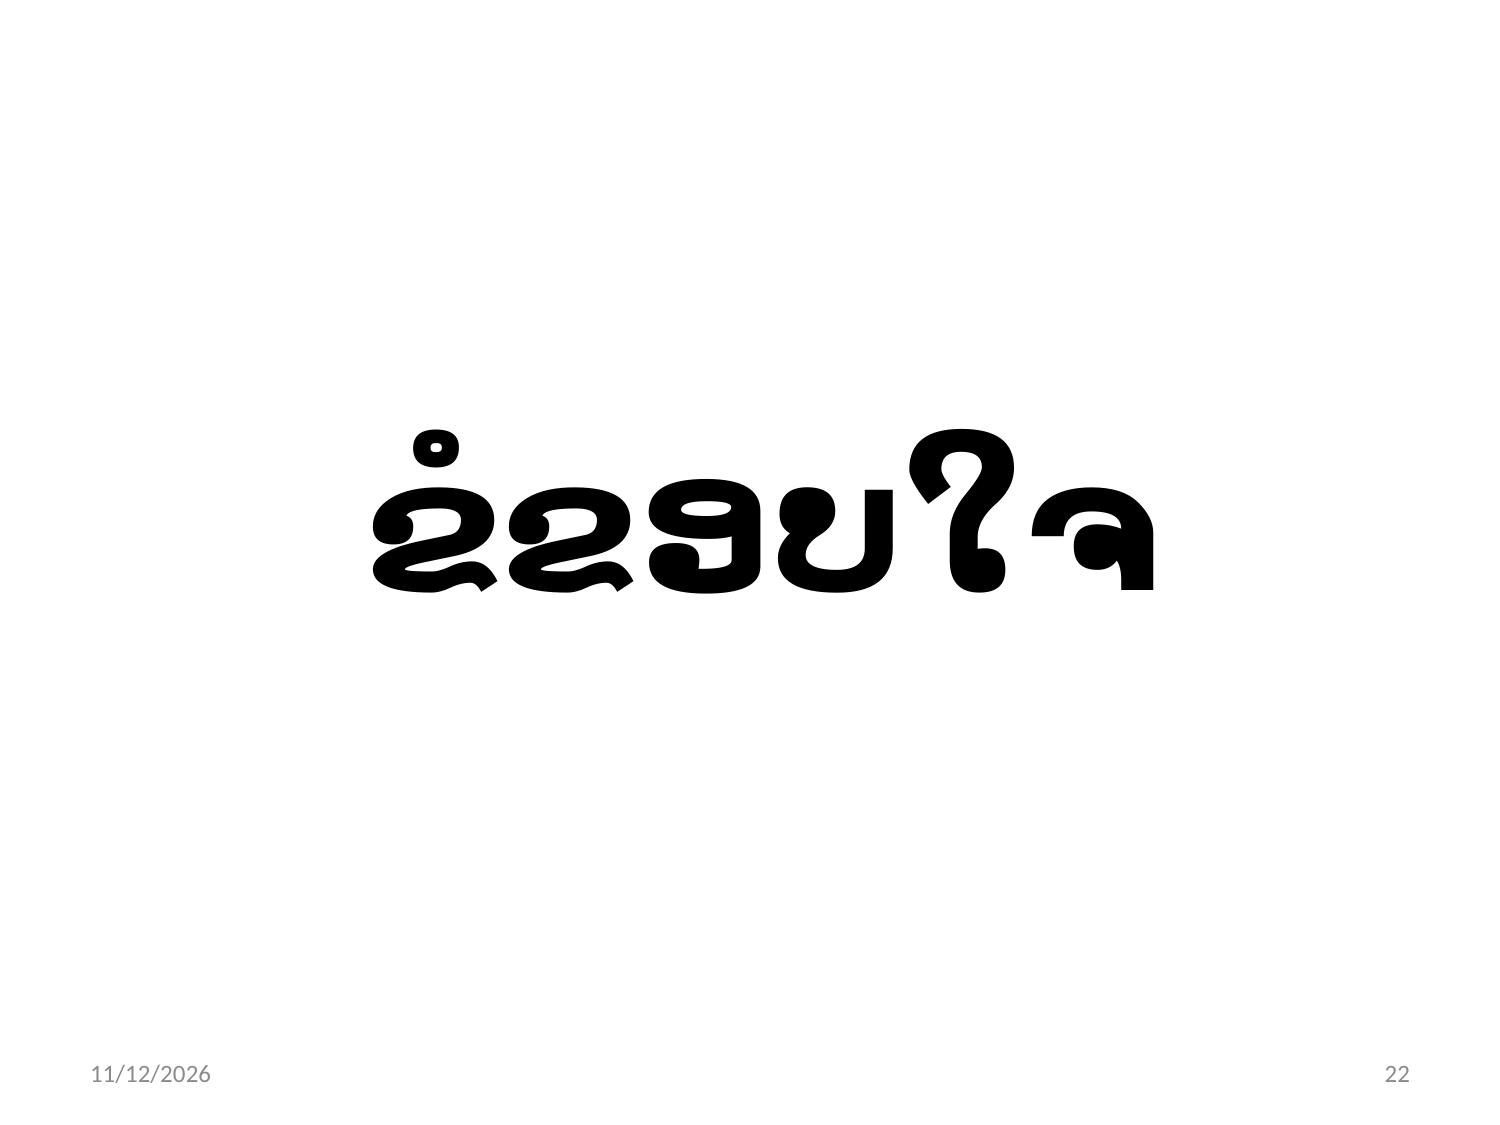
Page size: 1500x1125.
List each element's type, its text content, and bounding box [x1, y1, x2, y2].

slide_number 22 [1074, 1042, 1425, 1103]
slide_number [75, 1042, 425, 1103]
title ​​ຂໍຂອບ​ໃຈ [125, 399, 1400, 624]
